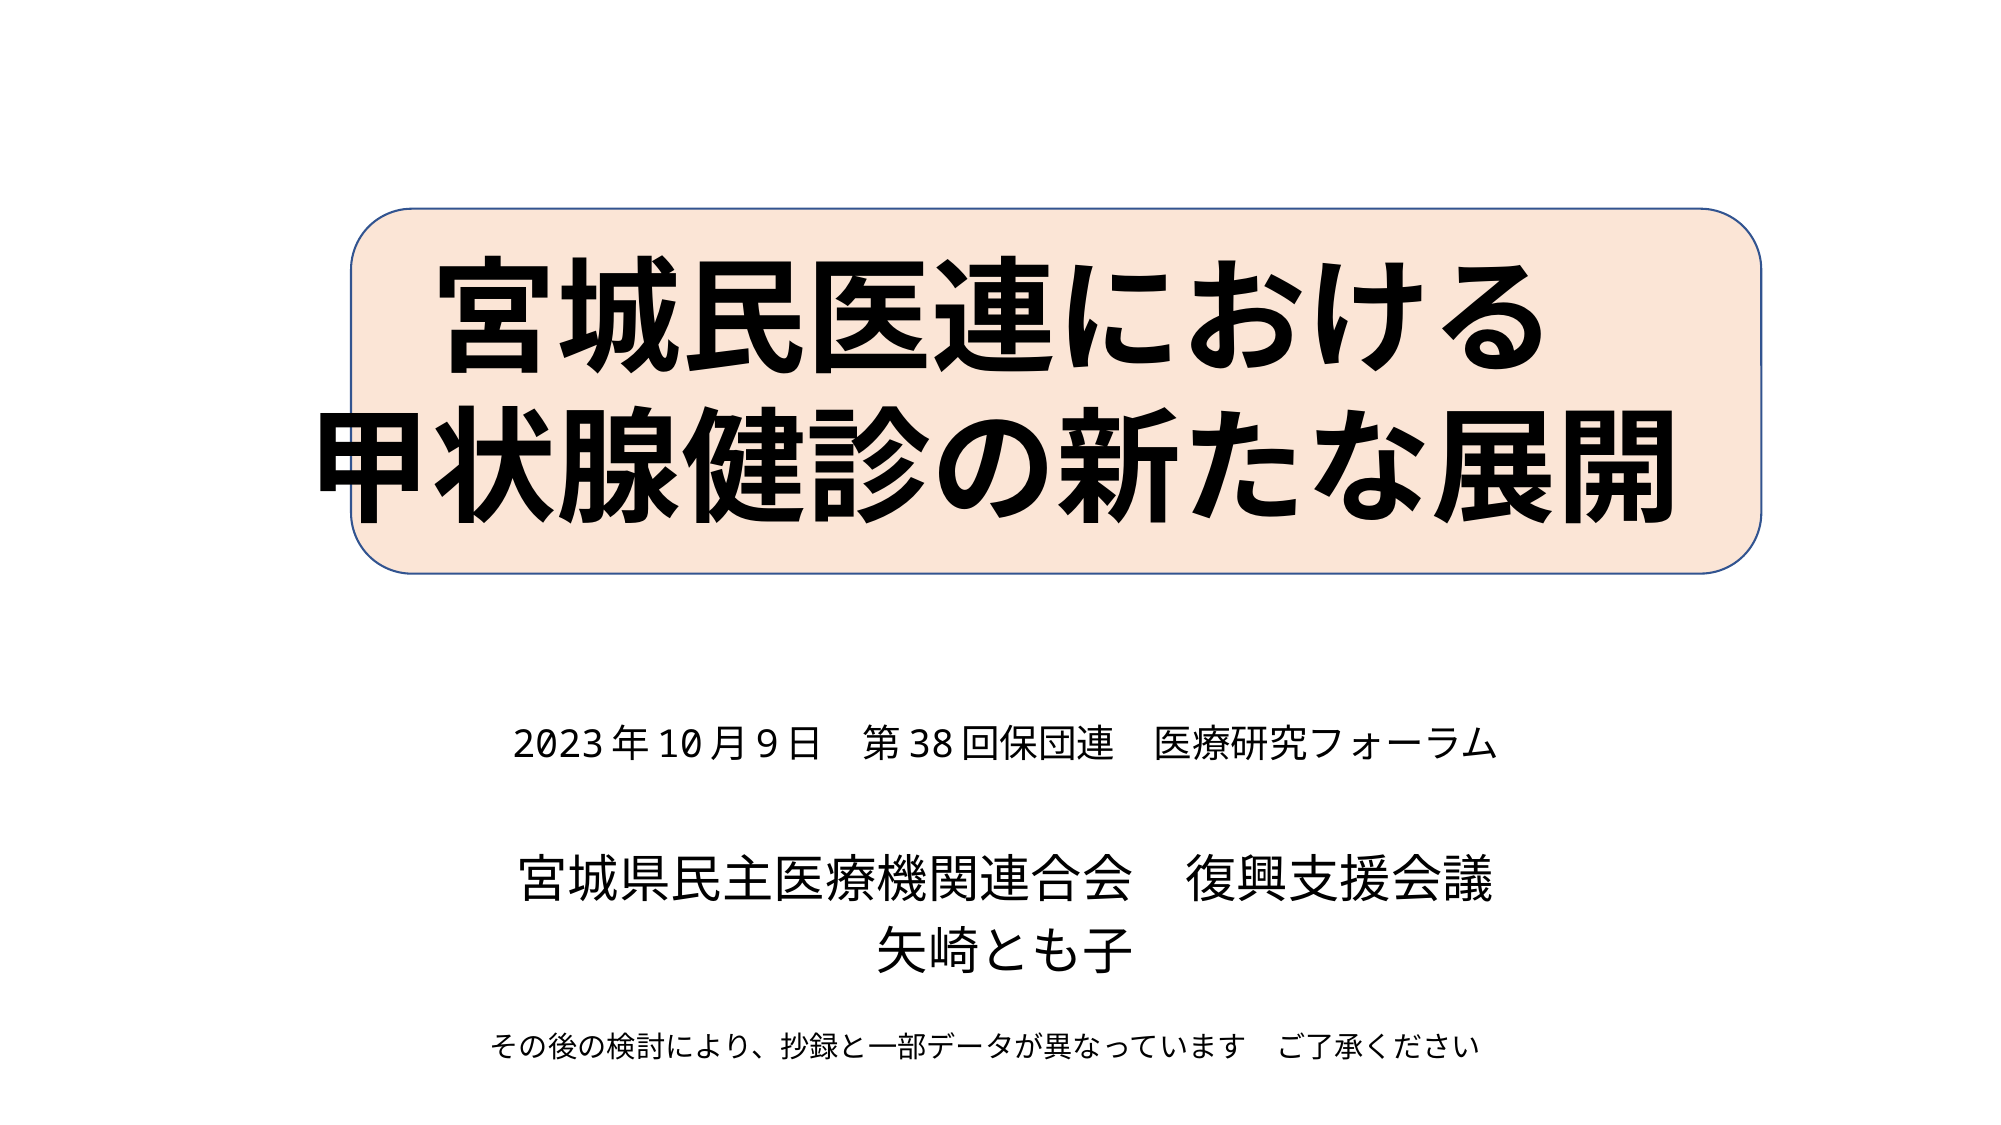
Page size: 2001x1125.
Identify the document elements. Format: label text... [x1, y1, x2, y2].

text_box その後の検討により、抄録と一部データが異なっています ご了承ください [430, 1009, 1570, 1088]
subtitle 2023年10月9日 第38回保団連 医療研究フォーラム 宮城県民主医療機関連合会 復興支援会議 矢崎とも子 [249, 716, 1762, 989]
title 宮城民医連における 甲状腺健診の新たな展開 [51, 134, 1937, 641]
